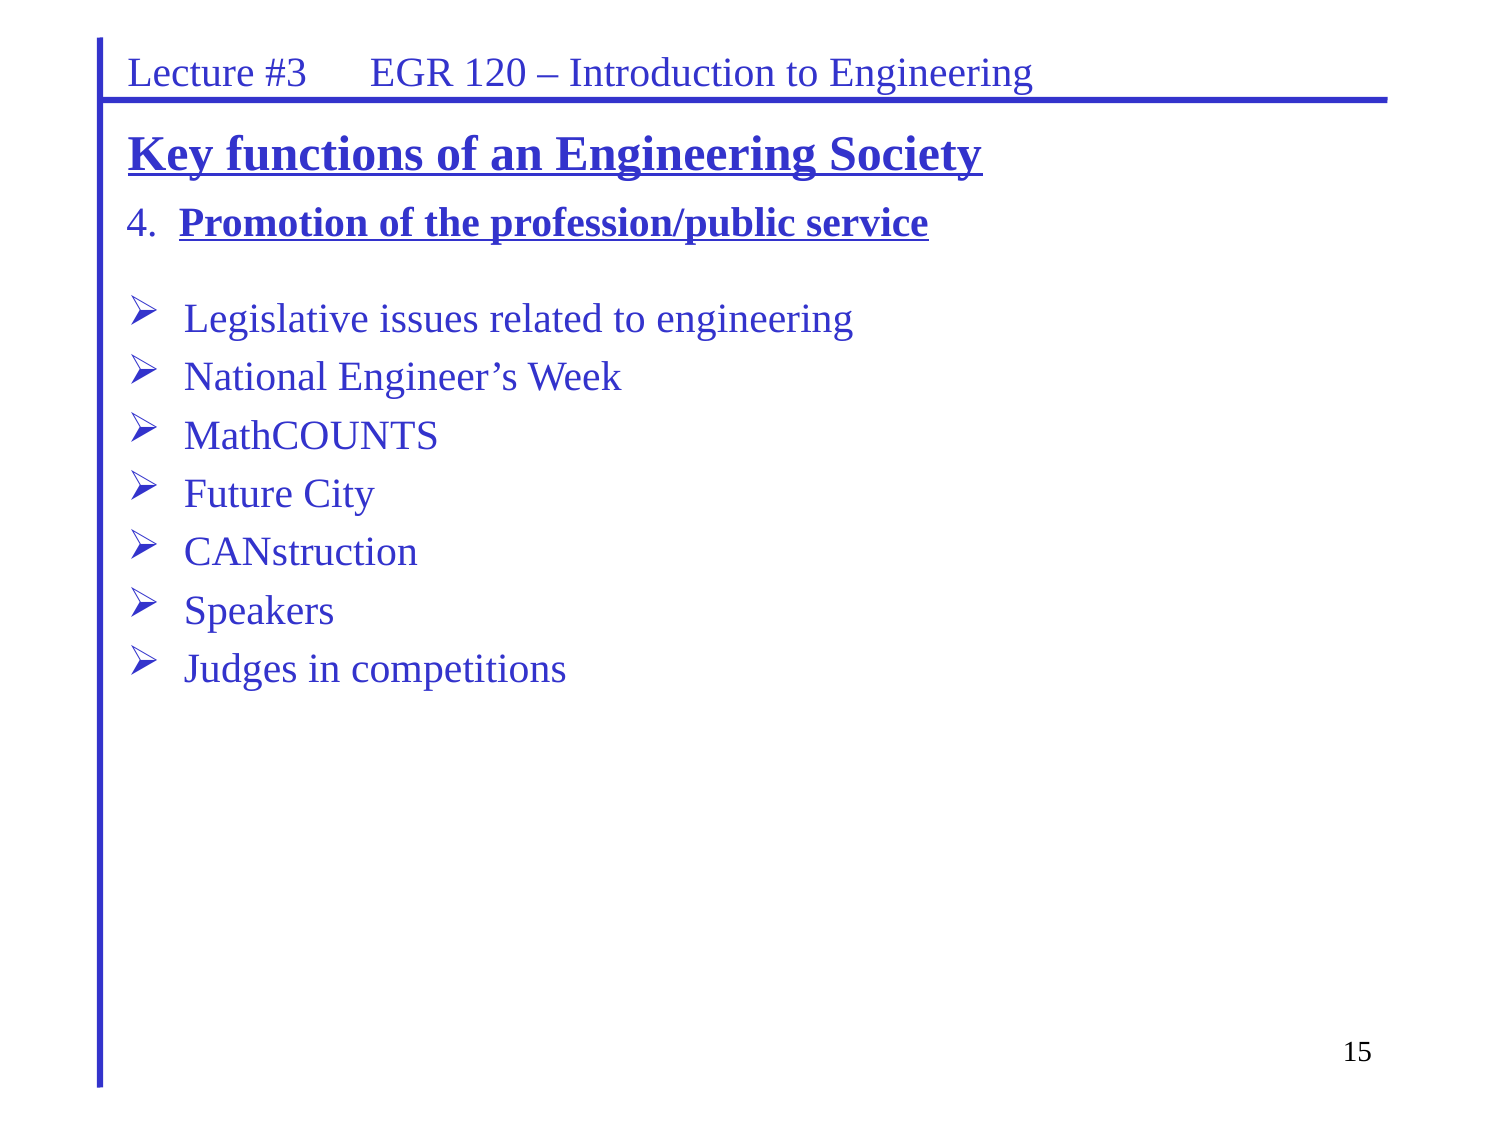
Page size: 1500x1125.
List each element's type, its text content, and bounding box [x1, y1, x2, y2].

slide_number 15 [1074, 1024, 1388, 1101]
title Key functions of an Engineering Society [112, 112, 1400, 200]
text_box 4. Promotion of the profession/public service [111, 187, 945, 253]
list Legislative issues related to engineering National Engineer’s Week MathCOUNTS Future City CANstruction Speakers Judges in competitions [112, 224, 1388, 725]
text_box Lecture #3 EGR 120 – Introduction to Engineering [112, 37, 1288, 88]
